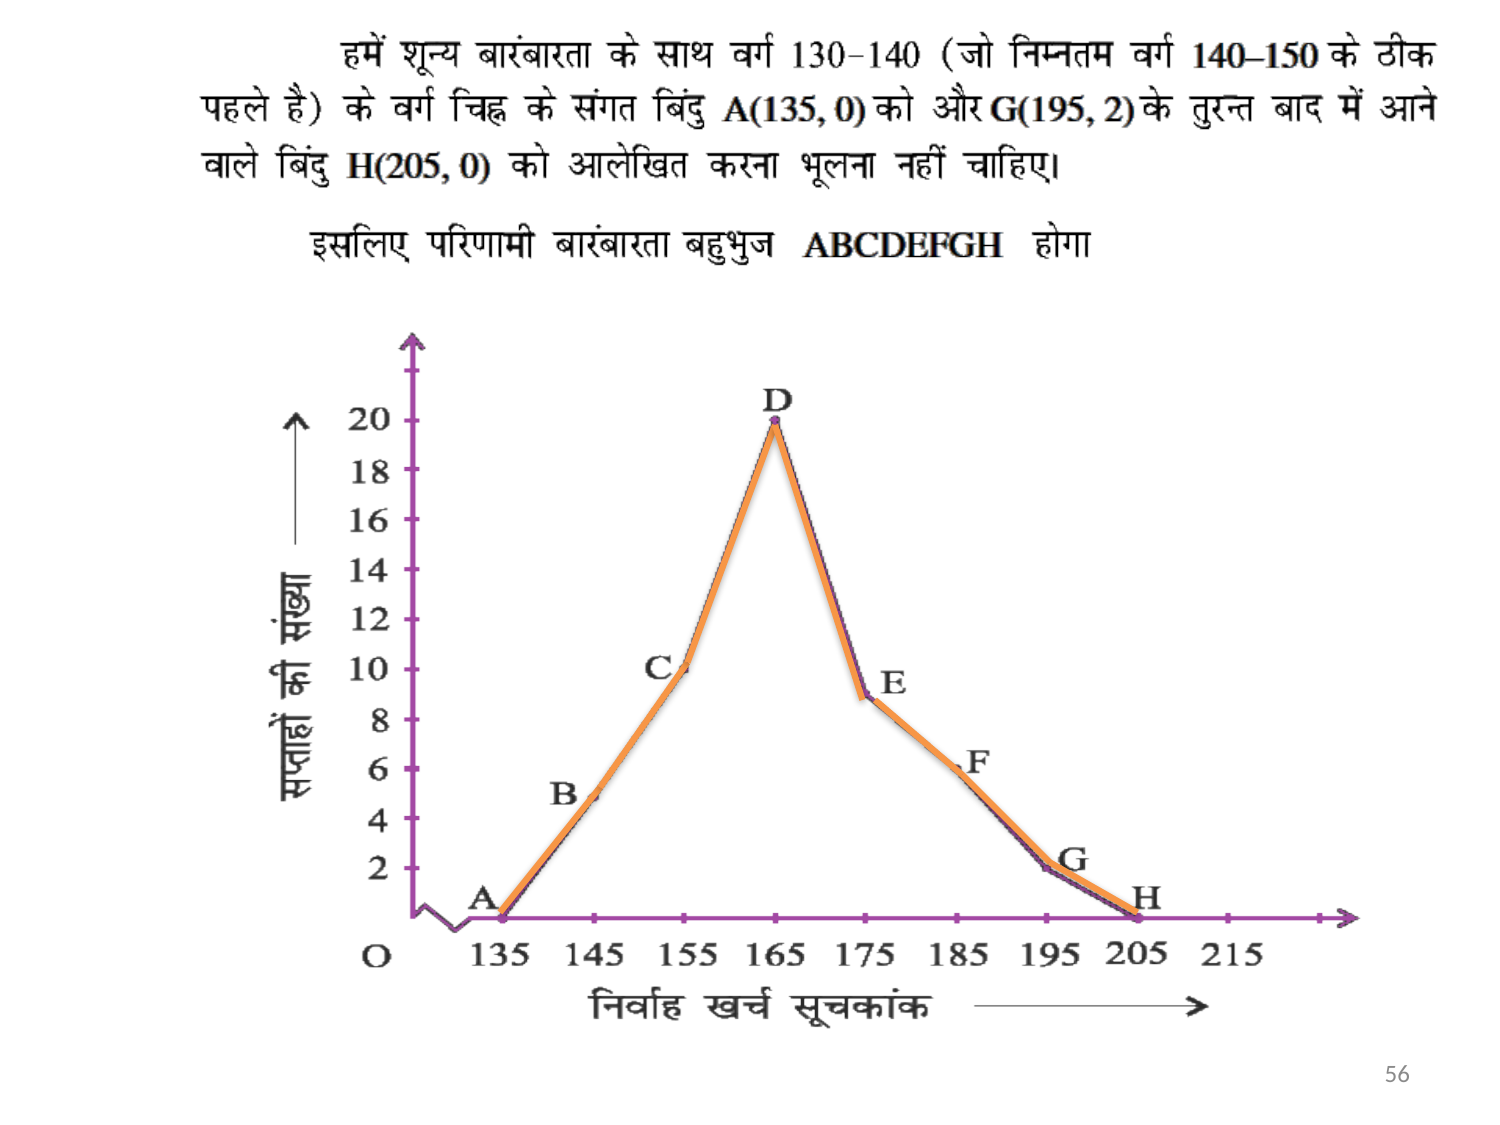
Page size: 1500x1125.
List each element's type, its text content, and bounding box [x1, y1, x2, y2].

picture [299, 212, 1104, 279]
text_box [612, 499, 851, 588]
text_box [874, 699, 963, 776]
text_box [487, 799, 613, 901]
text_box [962, 774, 1051, 863]
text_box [680, 518, 957, 607]
slide_number 56 [1074, 1042, 1425, 1103]
picture [224, 287, 1376, 1032]
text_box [1049, 862, 1138, 913]
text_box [581, 680, 707, 769]
picture [137, 0, 1455, 191]
